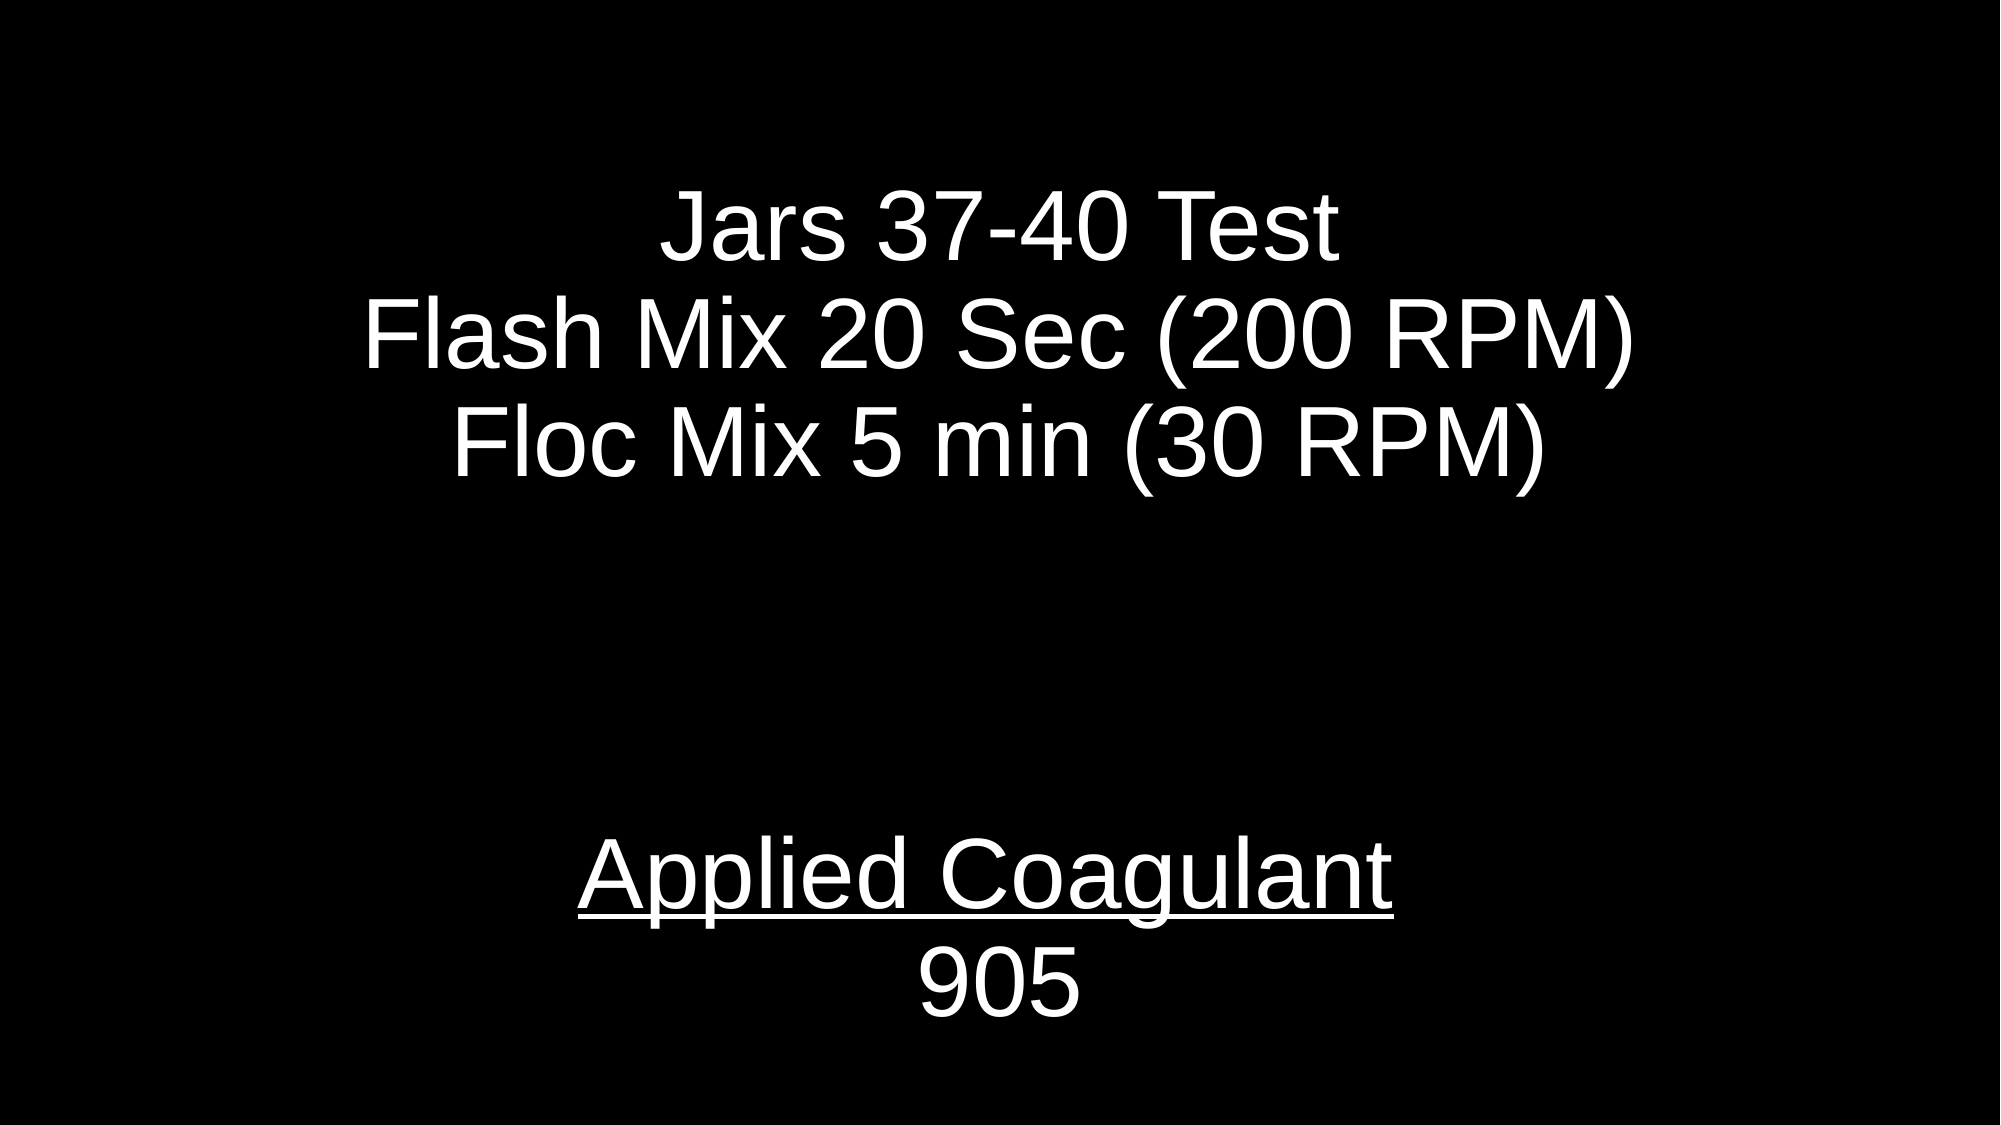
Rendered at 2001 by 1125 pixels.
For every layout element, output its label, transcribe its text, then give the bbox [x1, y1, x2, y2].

title Jars 37-40 Test Flash Mix 20 Sec (200 RPM) Floc Mix 5 min (30 RPM) Applied Coagulant 905 [249, 43, 1750, 1046]
